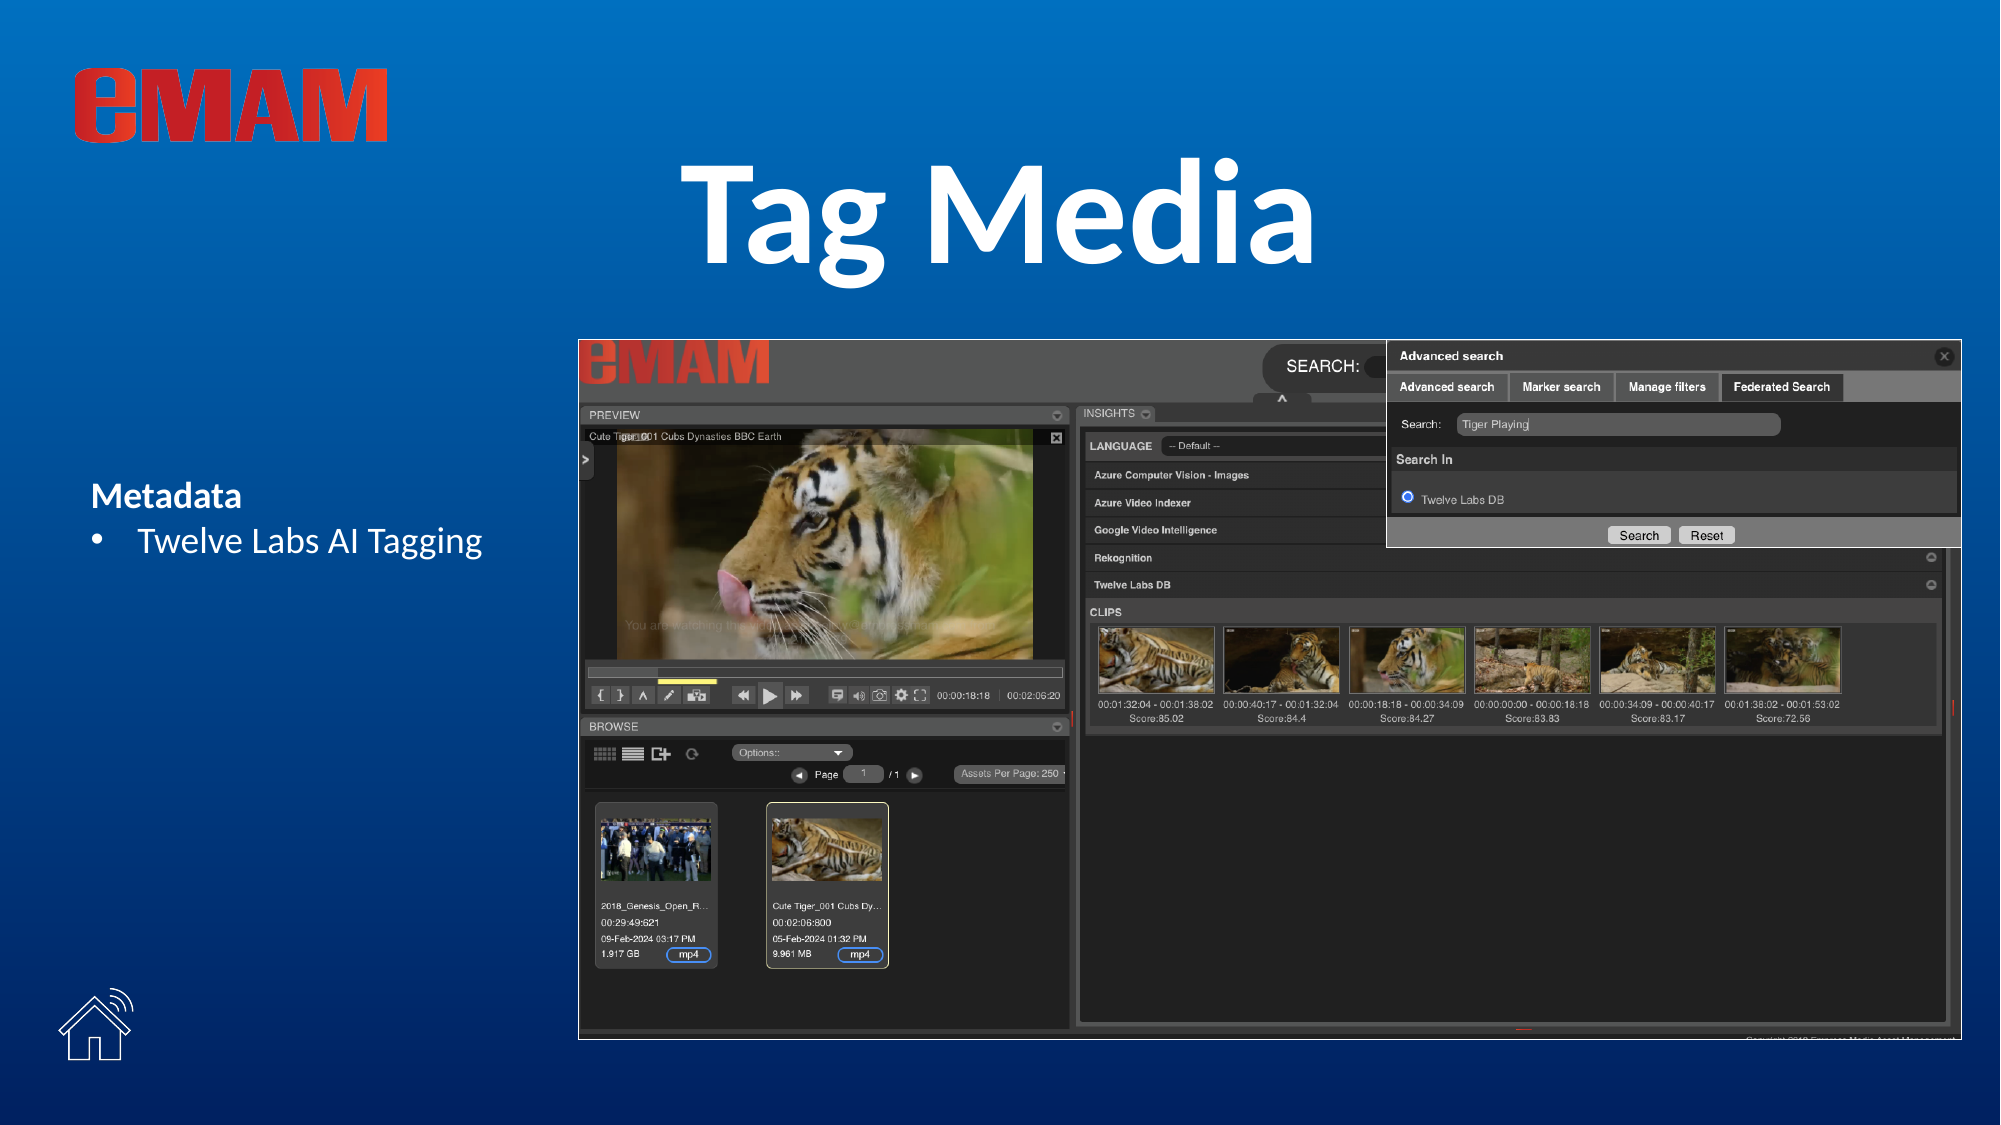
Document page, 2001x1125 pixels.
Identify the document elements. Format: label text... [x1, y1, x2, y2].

picture [52, 986, 137, 1071]
text_box Metadata Twelve Labs AI Tagging [75, 463, 577, 569]
text_box Tag Media [316, 105, 1684, 301]
picture [577, 339, 1962, 1040]
picture [75, 68, 387, 143]
